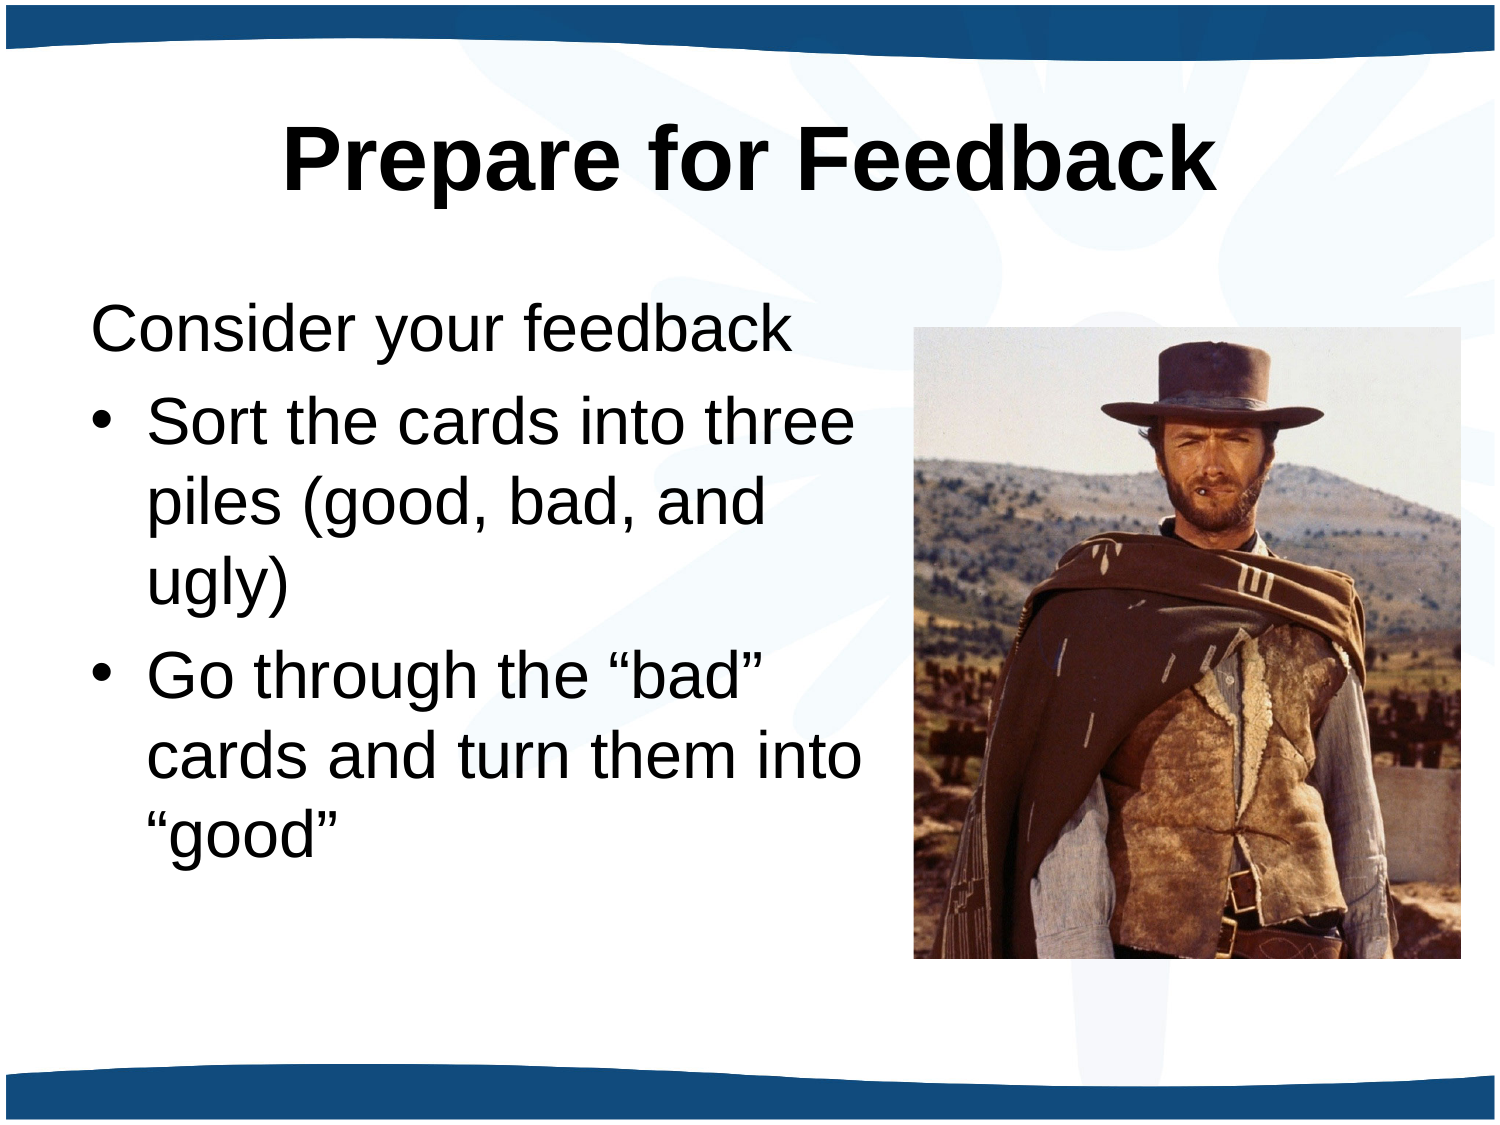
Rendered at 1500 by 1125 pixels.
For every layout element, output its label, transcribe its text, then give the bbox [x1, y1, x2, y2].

title Prepare for Feedback [75, 59, 1425, 248]
picture [0, 0, 1500, 1125]
list Consider your feedback Sort the cards into three piles (good, bad, and ugly) Go through the “bad” cards and turn them into “good” [75, 277, 914, 1020]
